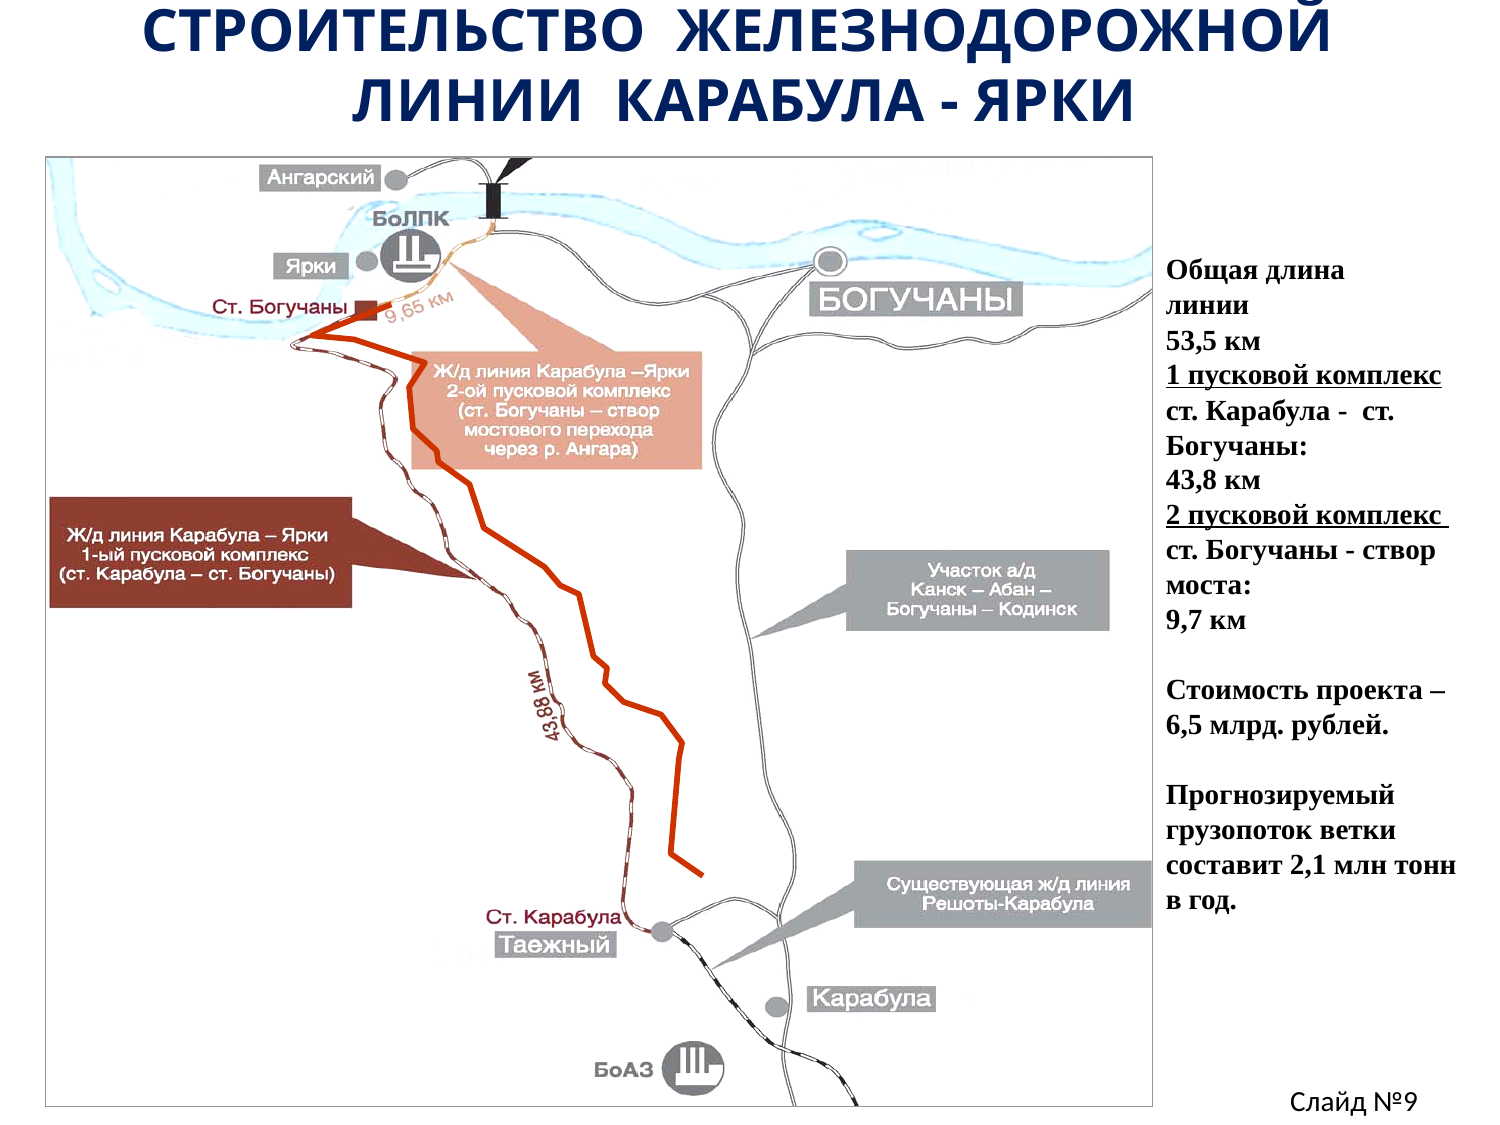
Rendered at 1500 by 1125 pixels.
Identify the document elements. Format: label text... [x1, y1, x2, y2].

text_box Слайд №9 [1275, 1074, 1500, 1125]
text_box Общая длина линии 53,5 км 1 пусковой комплекс ст. Карабула - ст. Богучаны: 43,8 км 2 пусковой комплекс ст. Богучаны - створ моста: 9,7 км Стоимость проекта – 6,5 млрд. рублей. Прогнозируемый грузопоток ветки составит 2,1 млн тонн в год. [1156, 243, 1500, 958]
title СТРОИТЕЛЬСТВО ЖЕЛЕЗНОДОРОЖНОЙ ЛИНИИ КАРАБУЛА - ЯРКИ [46, 26, 1444, 101]
picture [45, 157, 1152, 1107]
